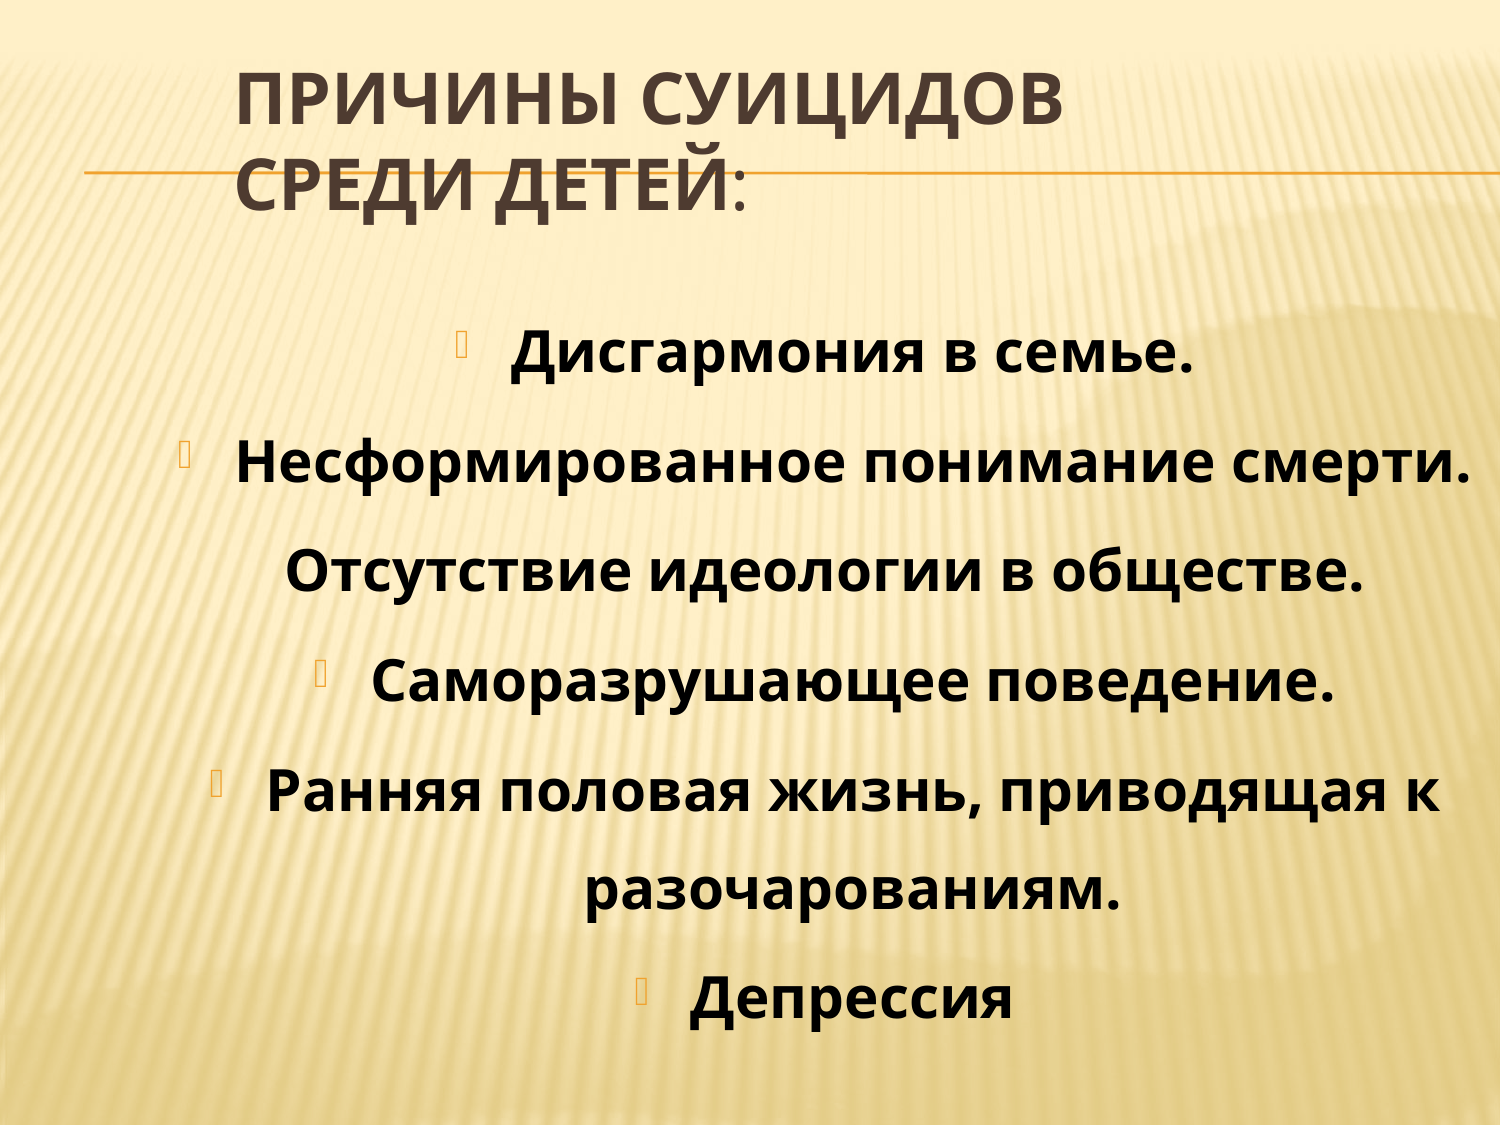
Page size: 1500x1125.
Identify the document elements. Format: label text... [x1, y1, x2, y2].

list Дисгармония в семье. Несформированное понимание смерти. Отсутствие идеологии в обществе. Саморазрушающее поведение. Ранняя половая жизнь, приводящая к разочарованиям. Депрессия [150, 278, 1500, 1071]
title Причины суицидов среди детей: [218, 45, 1425, 233]
